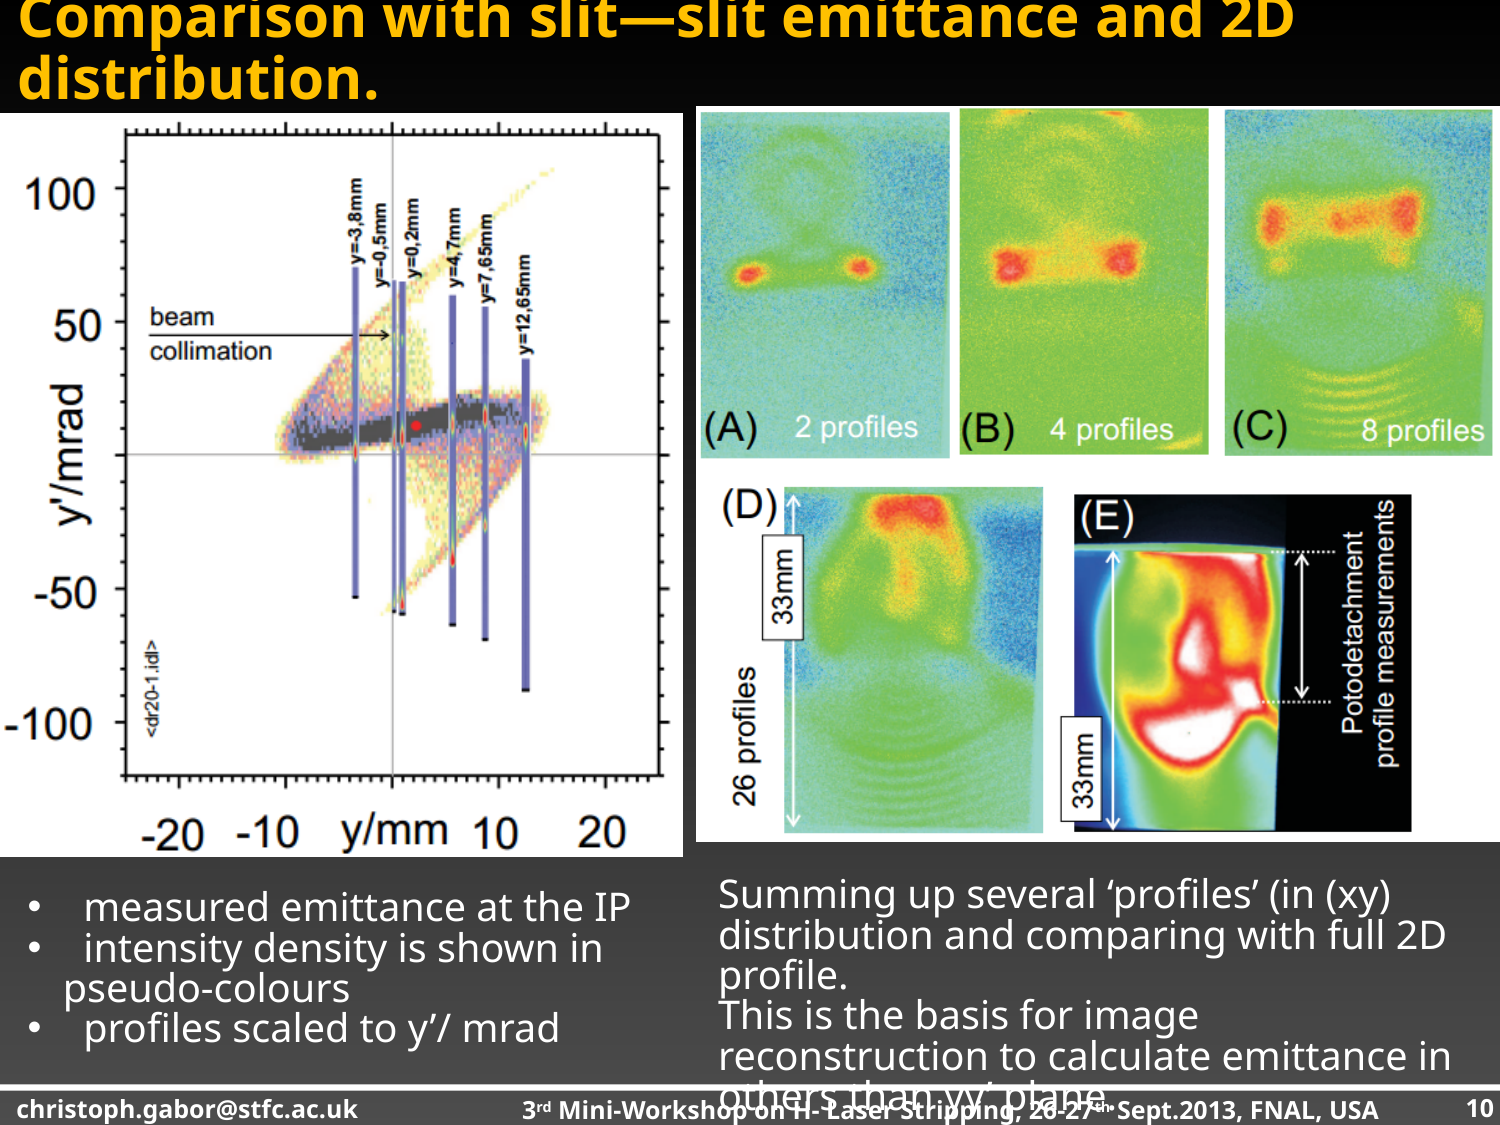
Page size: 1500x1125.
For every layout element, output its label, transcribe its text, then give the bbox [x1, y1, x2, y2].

title Comparison with slit—slit emittance and 2D distribution. [0, 0, 1500, 94]
picture [0, 113, 683, 857]
text_box measured emittance at the IP intensity density is shown in pseudo-colours profiles scaled to y’/ mrad [27, 889, 667, 1049]
slide_number 10 [1394, 1094, 1495, 1125]
picture [696, 106, 1500, 842]
text_box Summing up several ‘profiles’ (in (xy) distribution and comparing with full 2D profile. This is the basis for image reconstruction to calculate emittance in others than yy’ plane. [718, 876, 1478, 1115]
